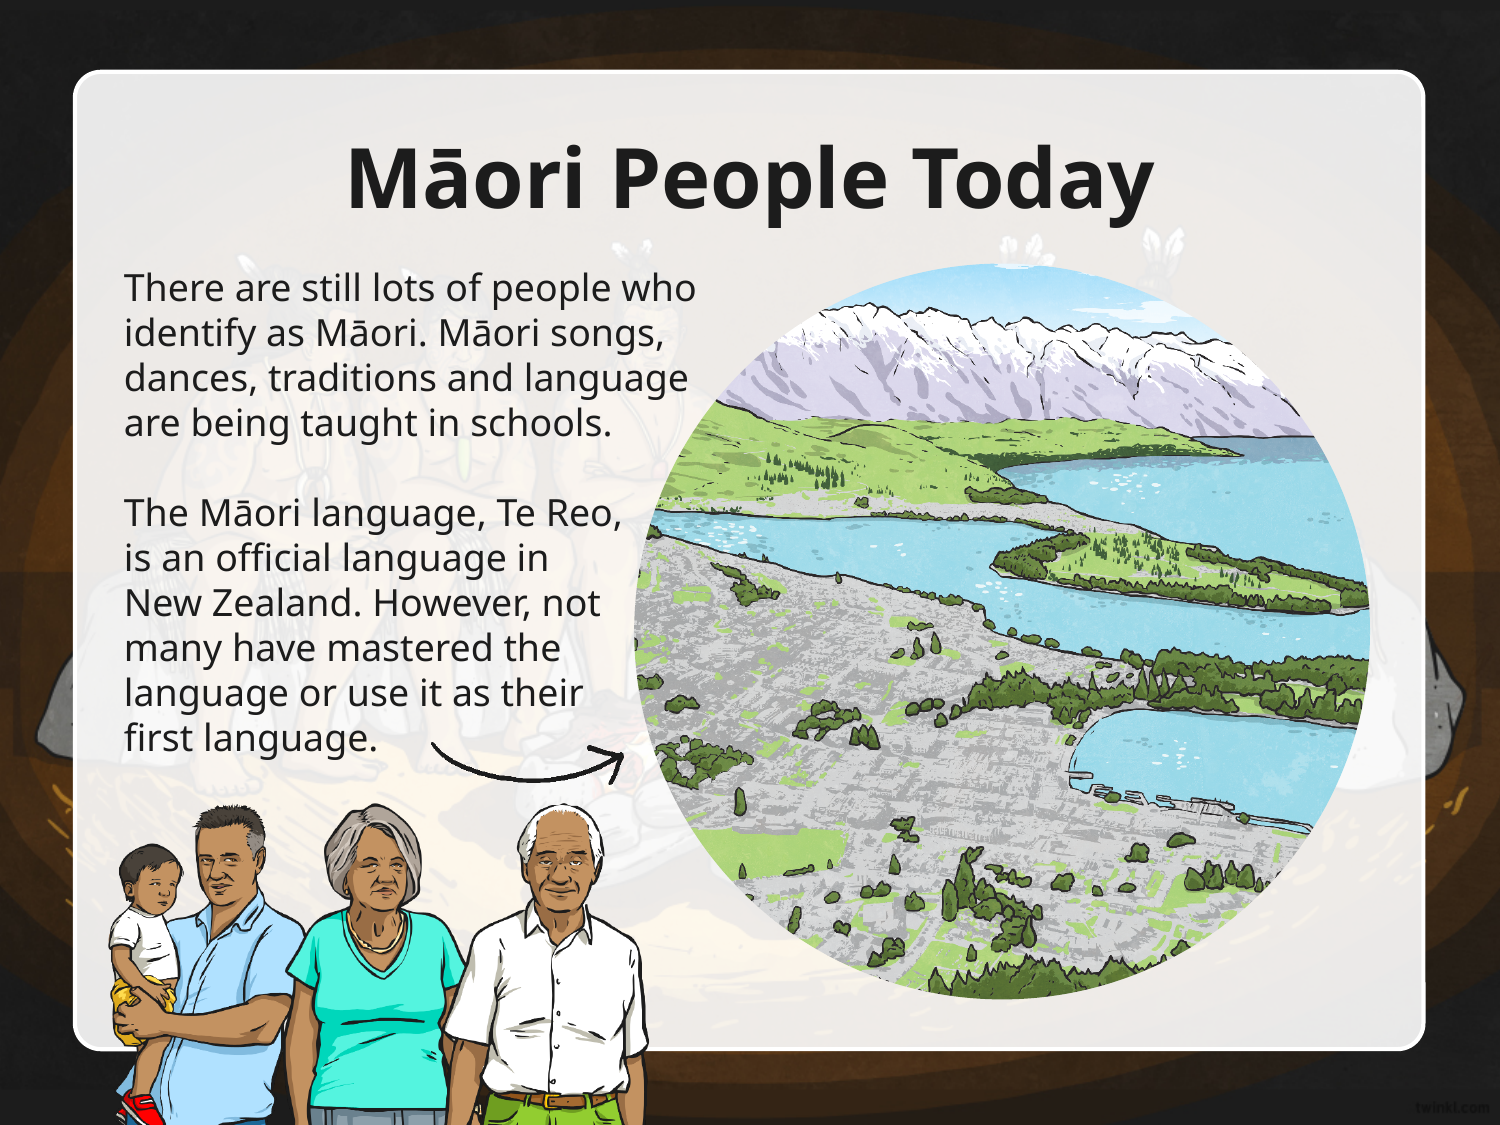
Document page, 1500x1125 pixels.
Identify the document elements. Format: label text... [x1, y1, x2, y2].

picture [0, 0, 1500, 1125]
text_box There are still lots of people who identify as Māori. Māori songs, dances, traditions and language are being taught in schools. The Māori language, Te Reo, is an official language in New Zealand. However, not many have mastered the language or use it as their first language. [123, 264, 634, 759]
text_box Māori People Today [75, 100, 1425, 264]
